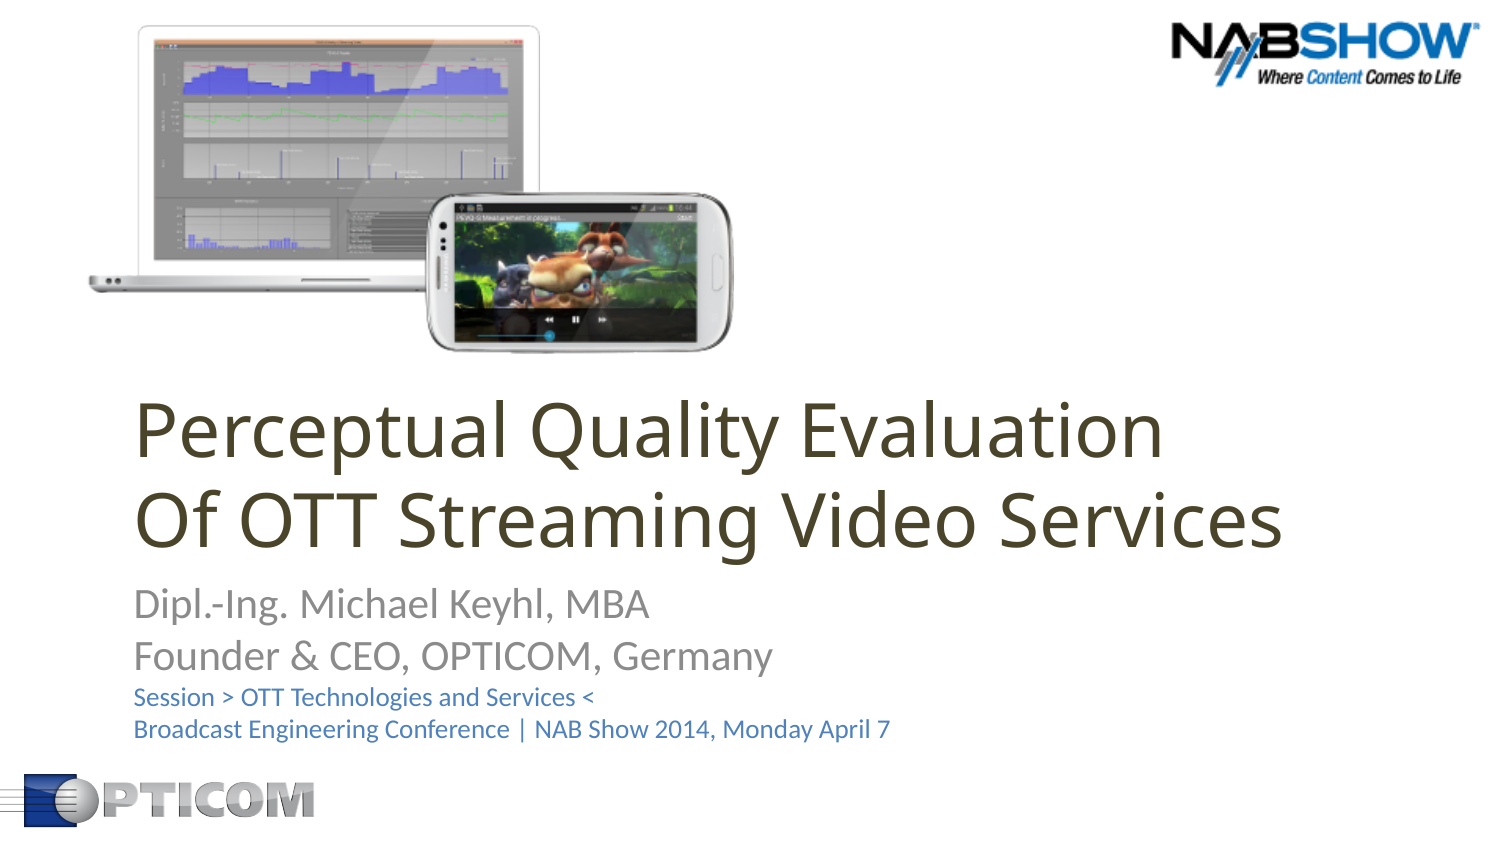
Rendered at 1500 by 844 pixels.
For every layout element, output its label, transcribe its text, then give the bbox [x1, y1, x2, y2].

title Perceptual Quality Evaluation Of OTT Streaming Video Services [118, 374, 1394, 543]
picture [0, 753, 343, 844]
list Dipl.-Ing. Michael Keyhl, MBA Founder & CEO, OPTICOM, Germany Session > OTT Technologies and Services < Broadcast Engineering Conference | NAB Show 2014, Monday April 7 [118, 566, 1394, 752]
picture [82, 9, 737, 365]
picture [1157, 0, 1500, 97]
